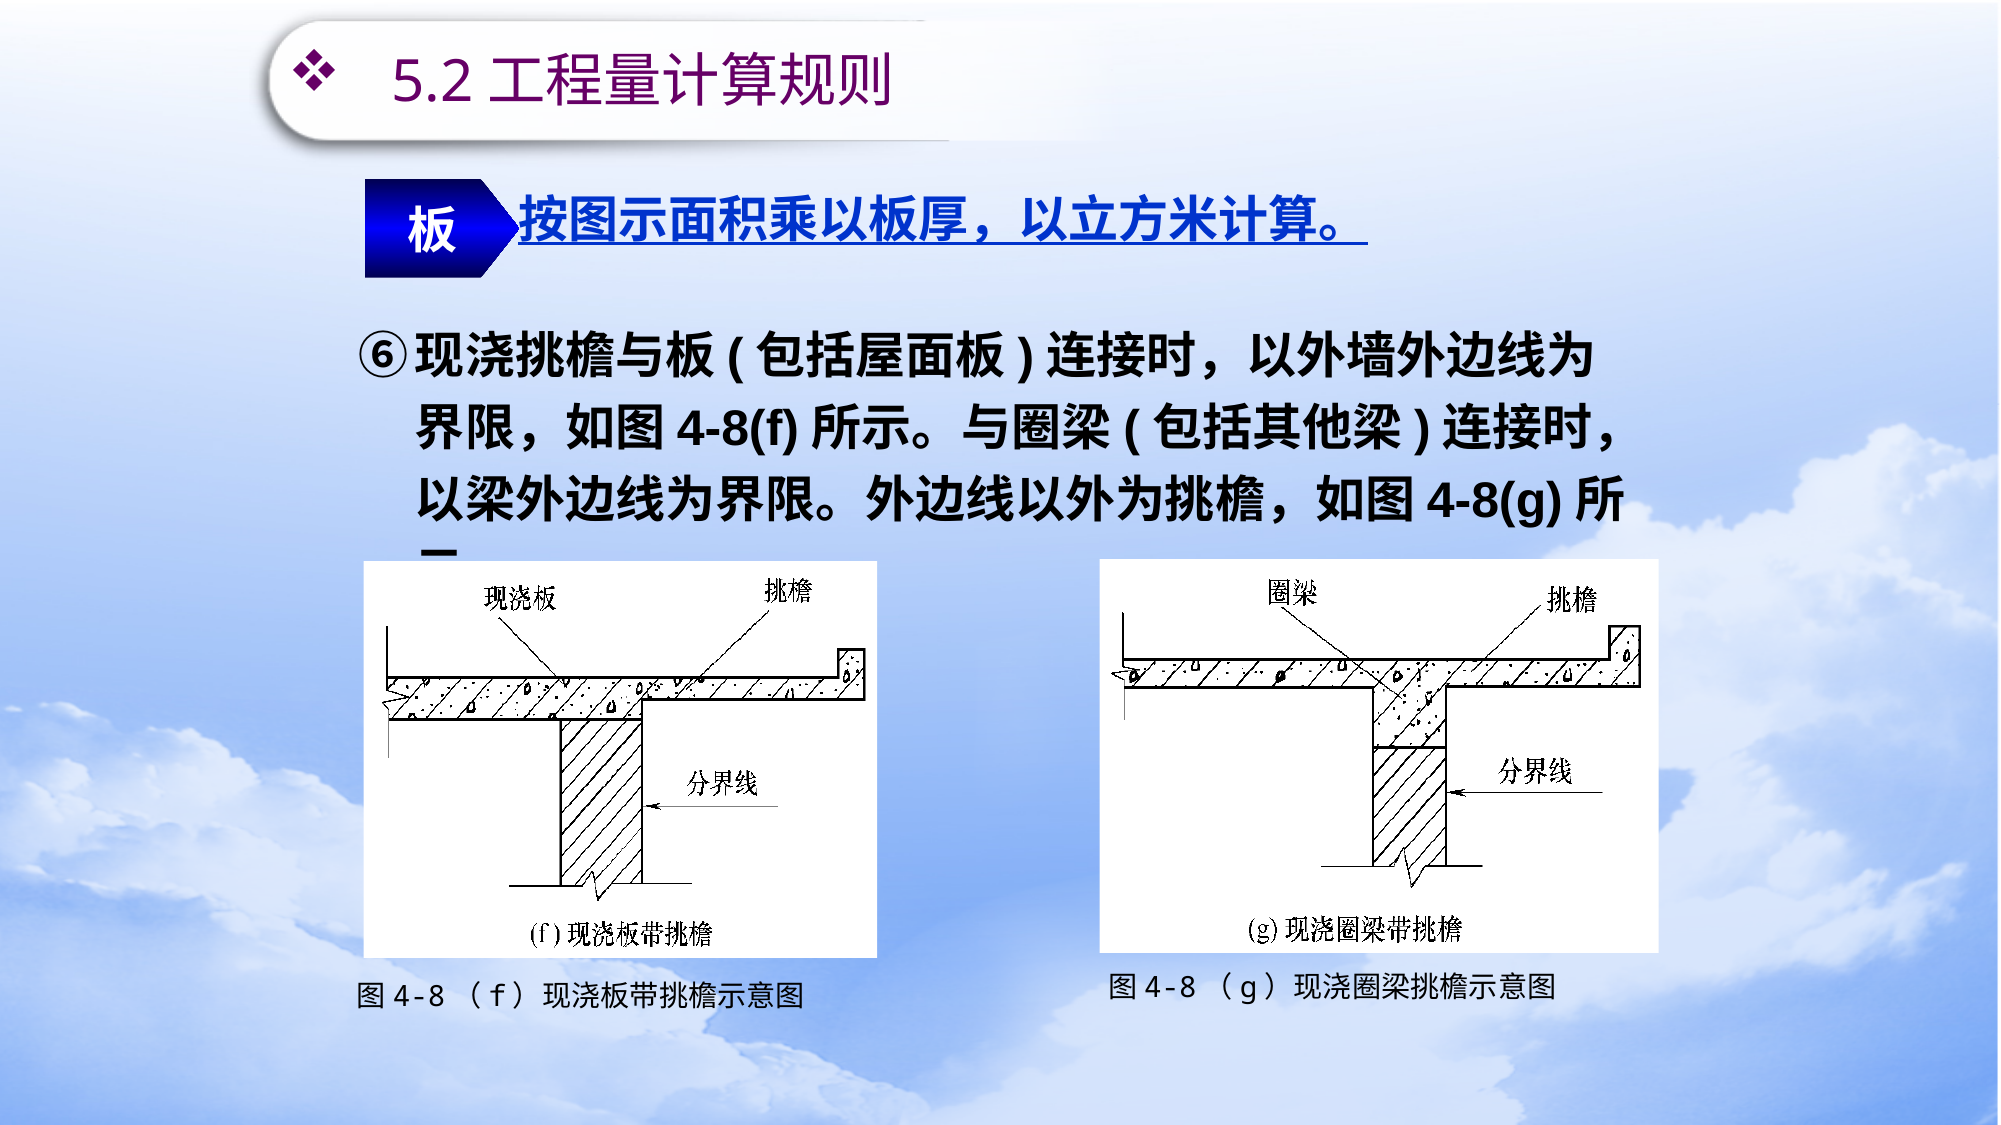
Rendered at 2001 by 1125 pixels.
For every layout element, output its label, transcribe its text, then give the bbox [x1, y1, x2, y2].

picture [0, 0, 2001, 1125]
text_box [249, 0, 1281, 167]
text_box 按图示面积乘以板厚，以立方米计算。 [503, 180, 1683, 256]
text_box ⑥ 现浇挑檐与板(包括屋面板)连接时，以外墙外边线为界限，如图4-8(f)所示。与圈梁(包括其他梁)连接时，以梁外边线为界限。外边线以外为挑檐，如图4-8(g)所示。 [343, 304, 1659, 558]
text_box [341, 559, 1659, 1025]
text_box 板 [364, 179, 503, 278]
